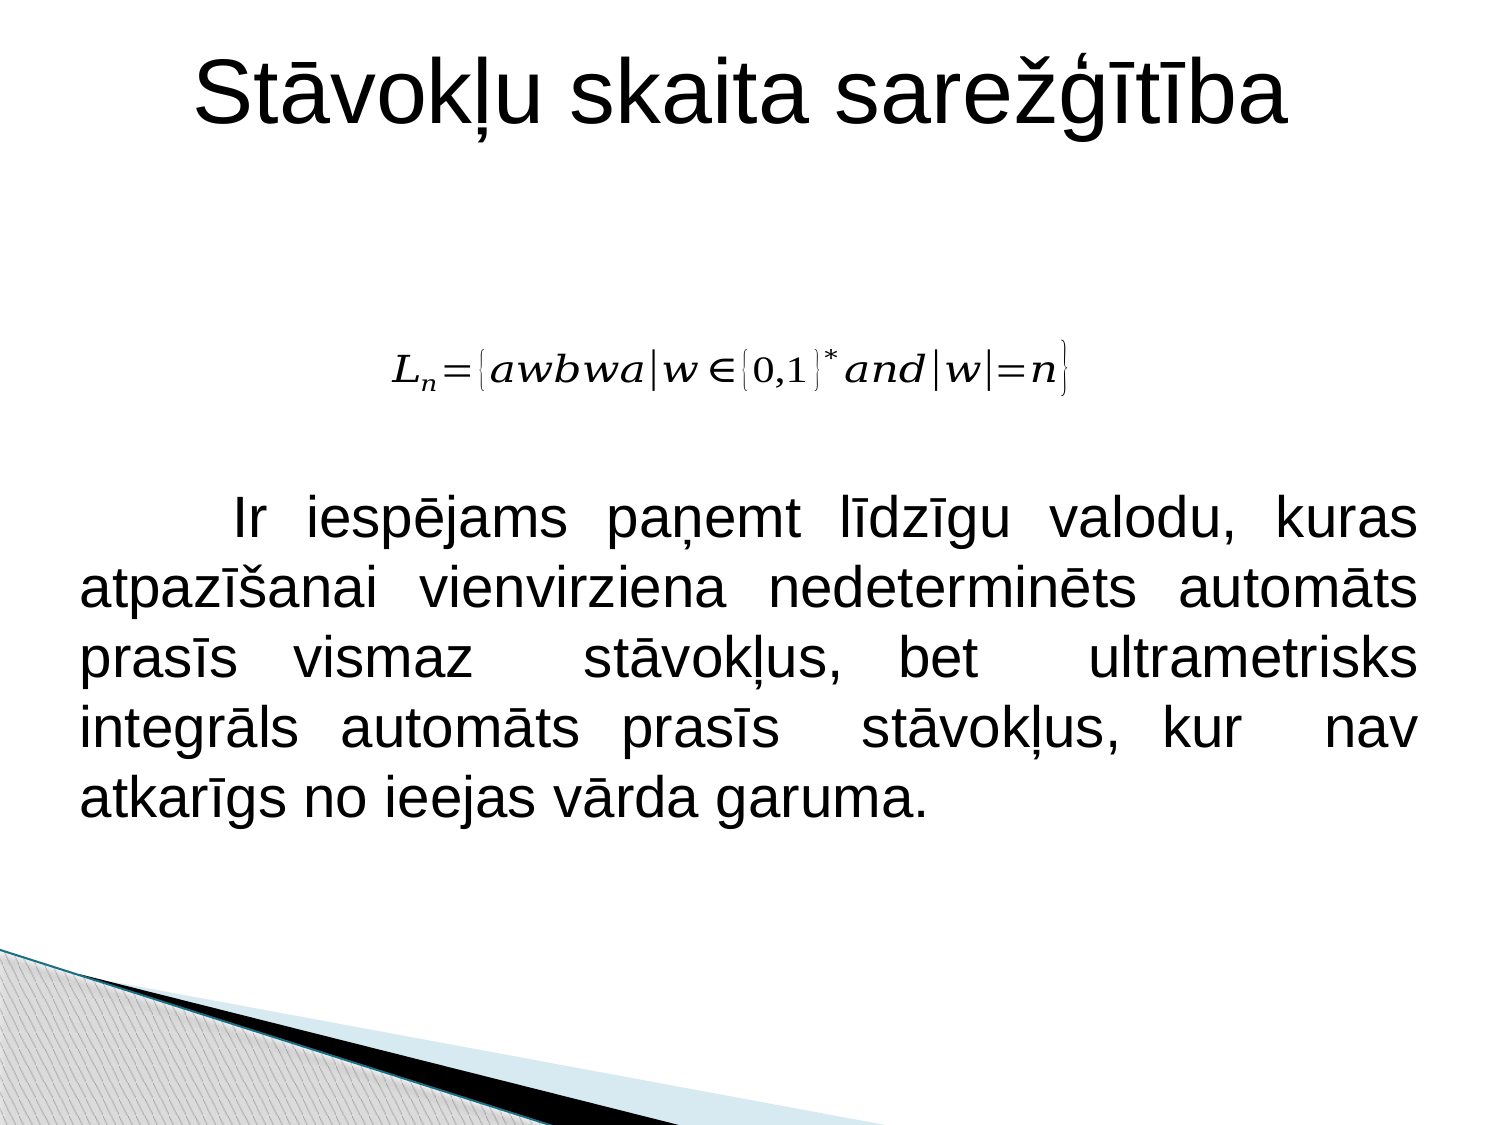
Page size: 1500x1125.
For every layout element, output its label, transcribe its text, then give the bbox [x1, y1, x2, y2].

text_box Stāvokļu skaita sarežģītība [153, 24, 1329, 150]
